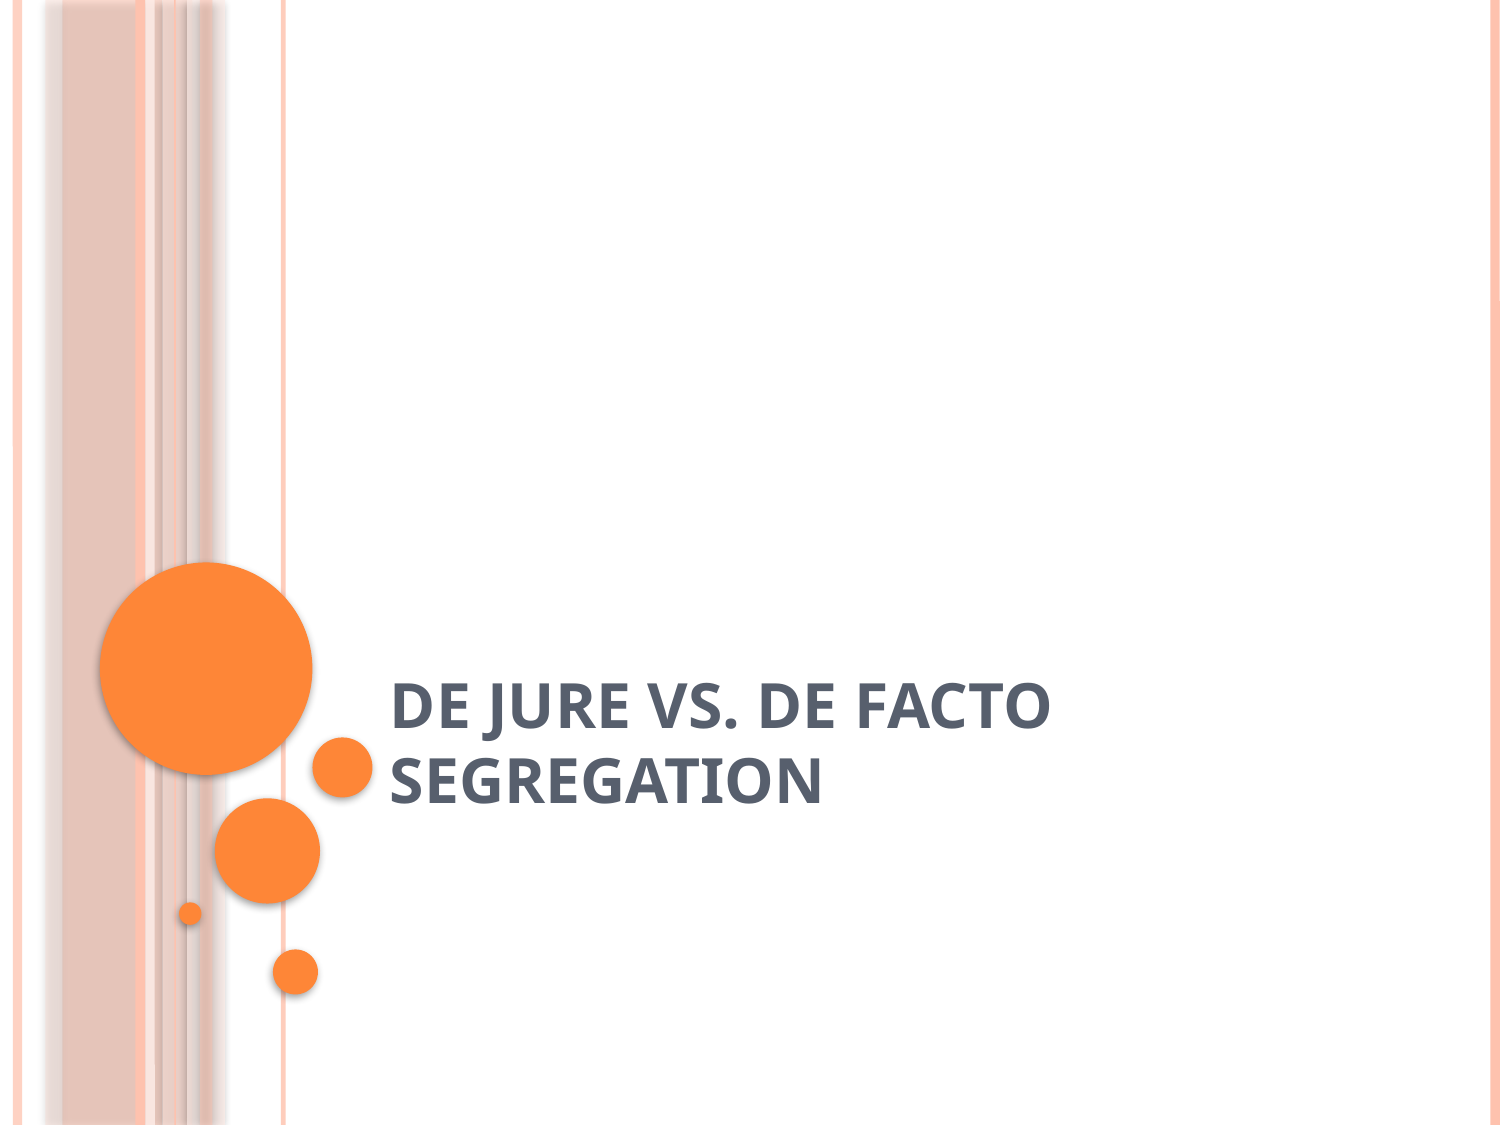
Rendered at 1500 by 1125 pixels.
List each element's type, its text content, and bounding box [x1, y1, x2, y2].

title De Jure vs. De Facto Segregation [375, 512, 1388, 824]
